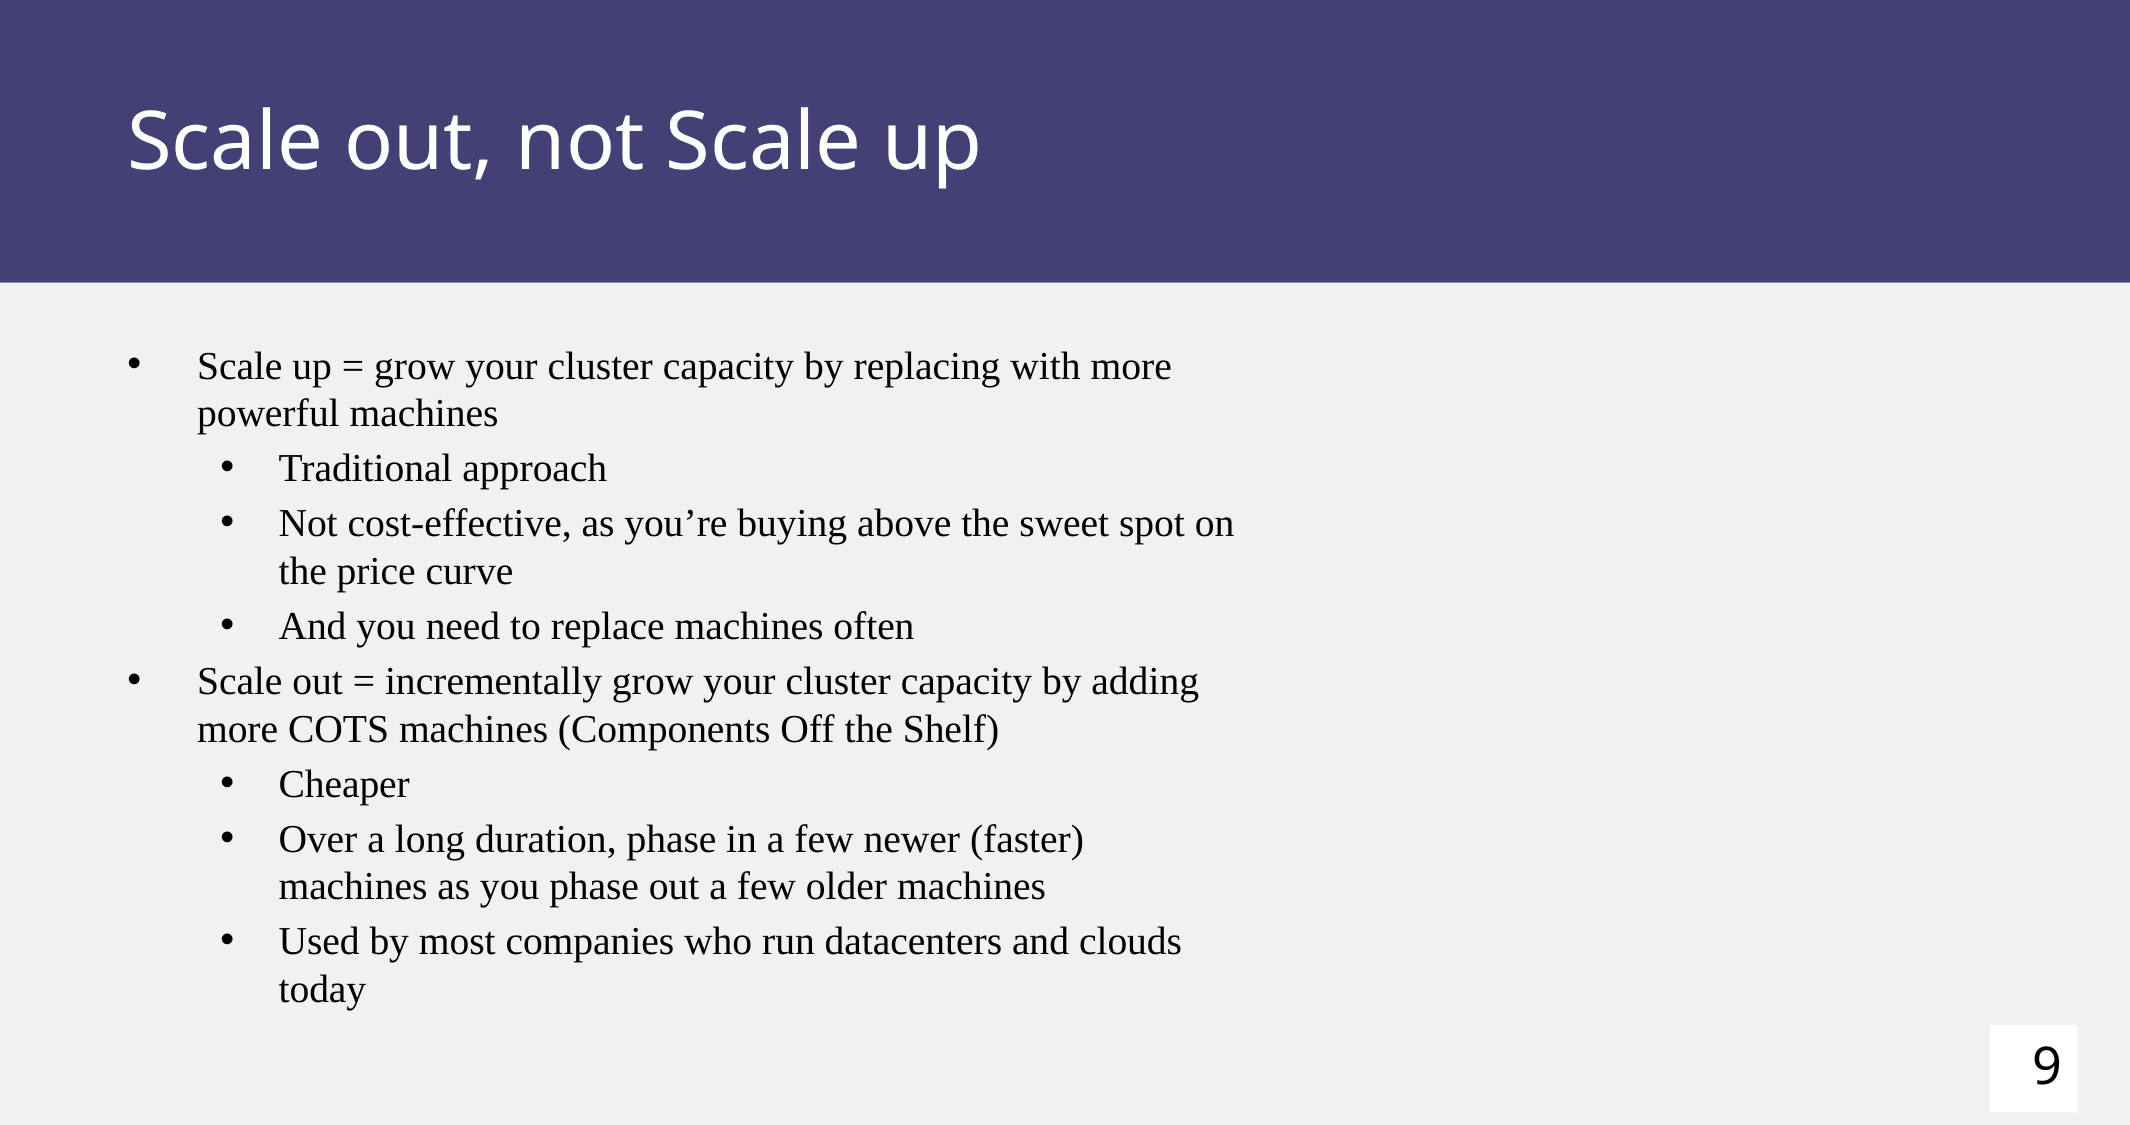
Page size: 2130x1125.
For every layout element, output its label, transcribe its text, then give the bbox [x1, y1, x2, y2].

picture [0, 0, 2130, 1125]
list Scale up = grow your cluster capacity by replacing with more powerful machines Traditional approach Not cost-effective, as you’re buying above the sweet spot on the price curve And you need to replace machines often Scale out = incrementally grow your cluster capacity by adding more COTS machines (Components Off the Shelf) Cheaper Over a long duration, phase in a few newer (faster) machines as you phase out a few older machines Used by most companies who run datacenters and clouds today [106, 329, 1261, 1030]
title Scale out, not Scale up [106, 45, 2059, 230]
text_box 9 [1989, 1024, 2078, 1113]
